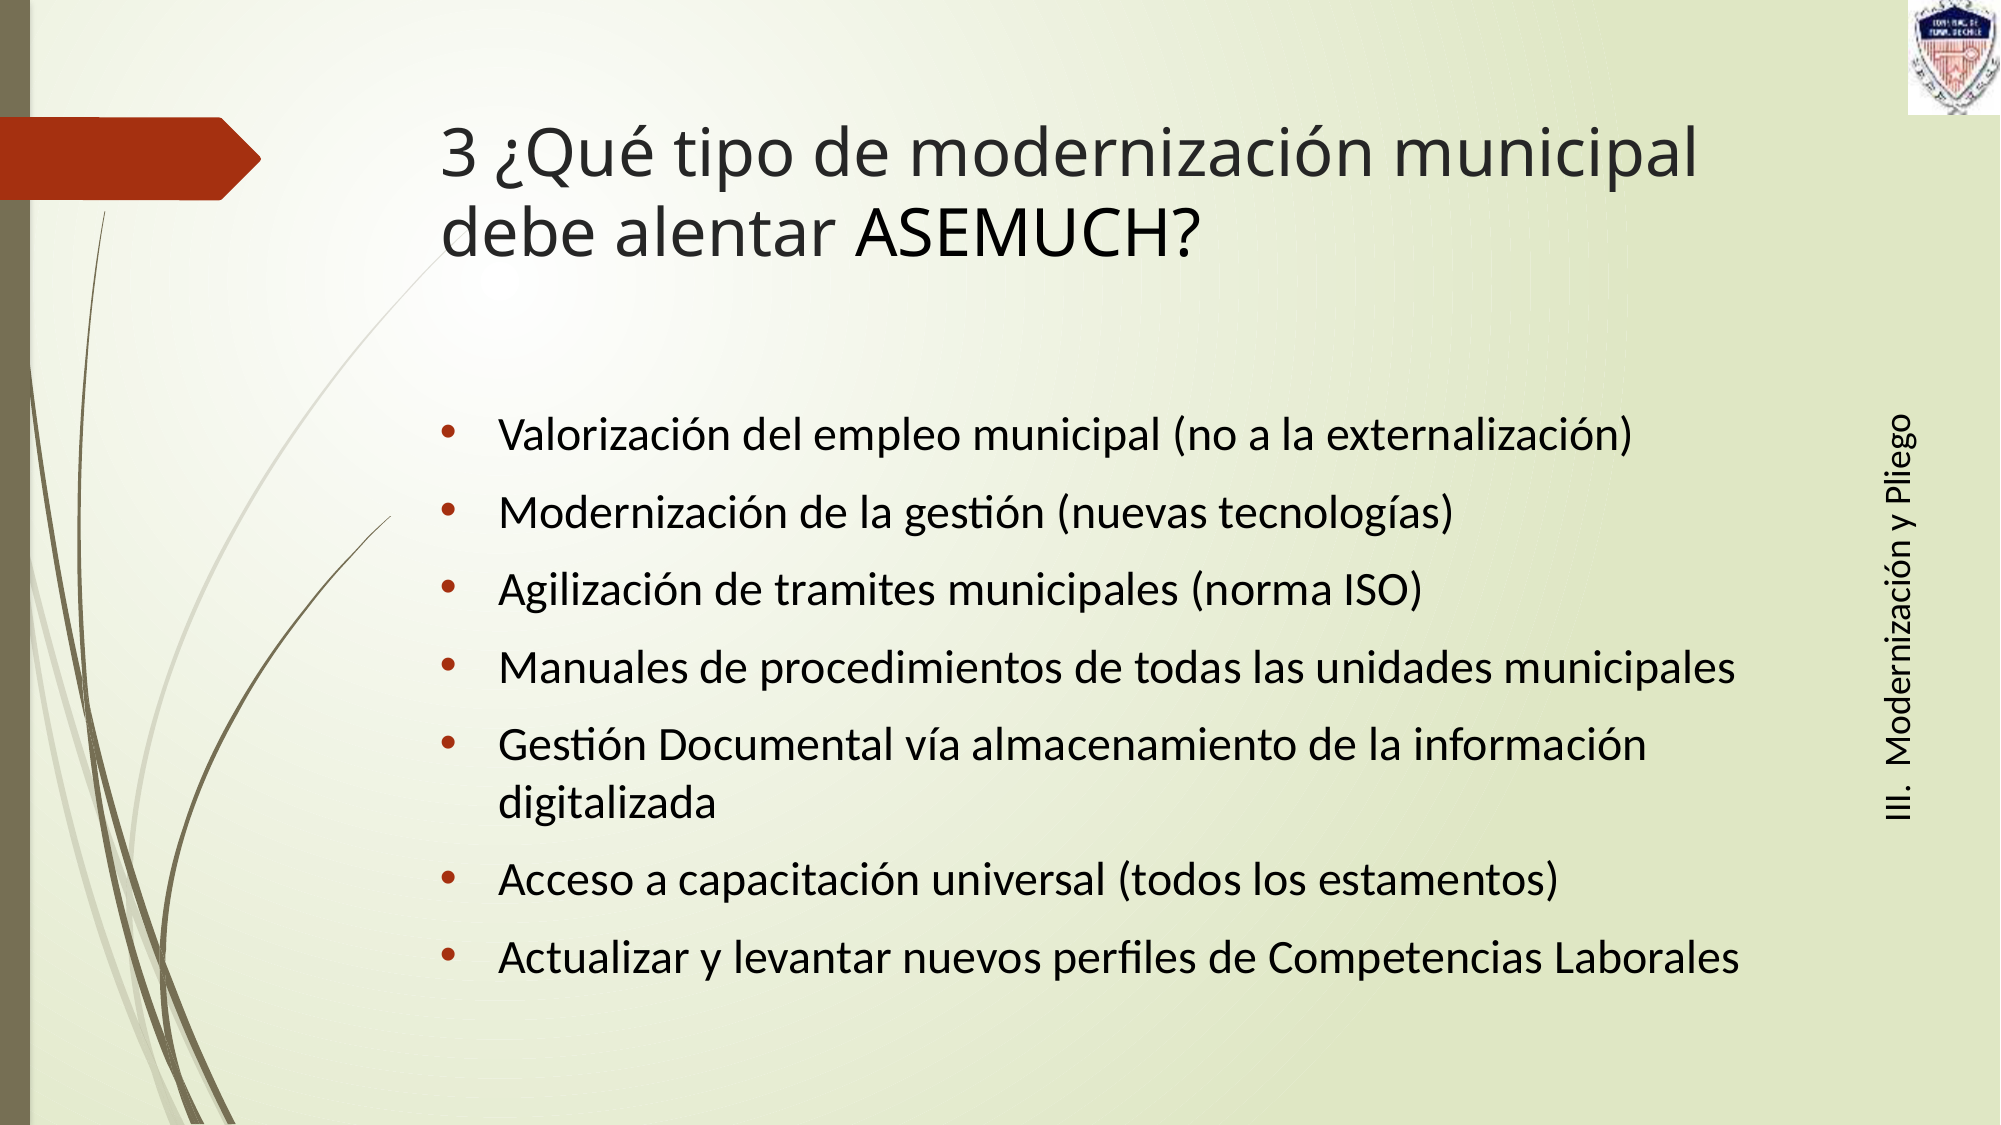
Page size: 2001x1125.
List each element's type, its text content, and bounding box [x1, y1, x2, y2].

text_box III. Modernización y Pliego [1849, 324, 1925, 837]
picture [1907, 0, 2000, 116]
list Valorización del empleo municipal (no a la externalización) Modernización de la gestión (nuevas tecnologías) Agilización de tramites municipales (norma ISO) Manuales de procedimientos de todas las unidades municipales Gestión Documental vía almacenamiento de la información digitalizada Acceso a capacitación universal (todos los estamentos) Actualizar y levantar nuevos perfiles de Competencias Laborales [424, 395, 1760, 1015]
title 3 ¿Qué tipo de modernización municipal debe alentar ASEMUCH? [425, 102, 1888, 313]
